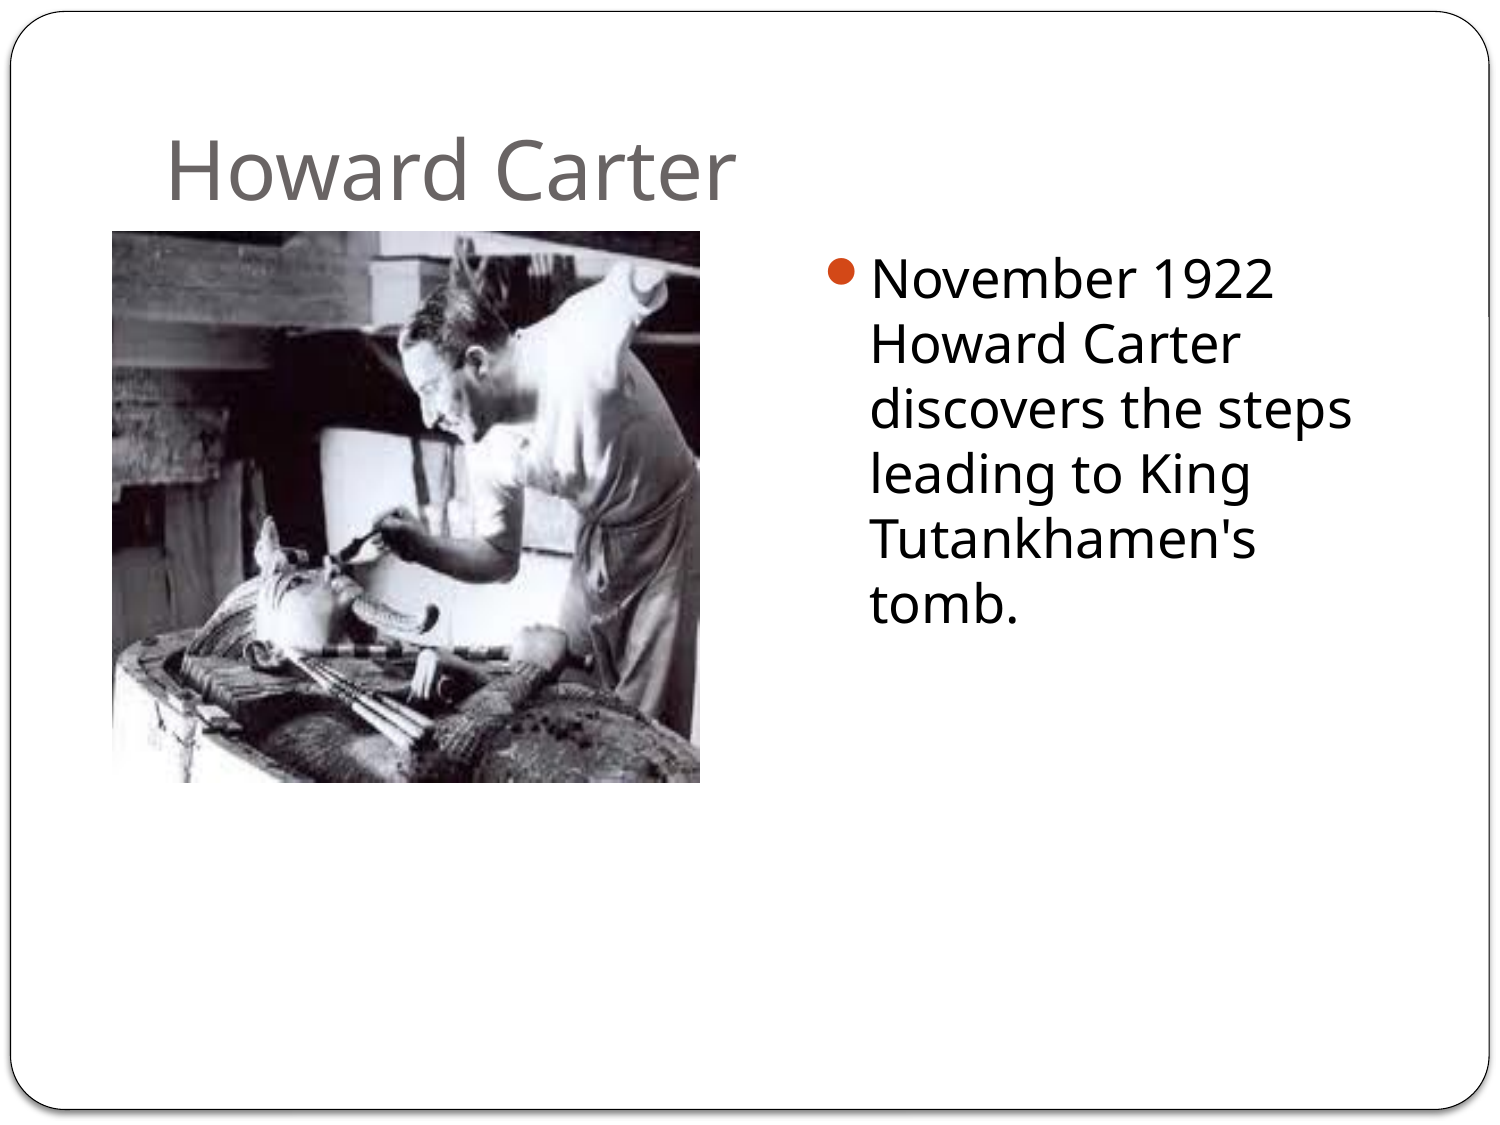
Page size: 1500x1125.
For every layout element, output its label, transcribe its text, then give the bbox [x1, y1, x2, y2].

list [112, 230, 701, 783]
list November 1922 Howard Carter discovers the steps leading to King Tutankhamen's tomb. [809, 237, 1425, 988]
title Howard Carter [150, 45, 1425, 233]
